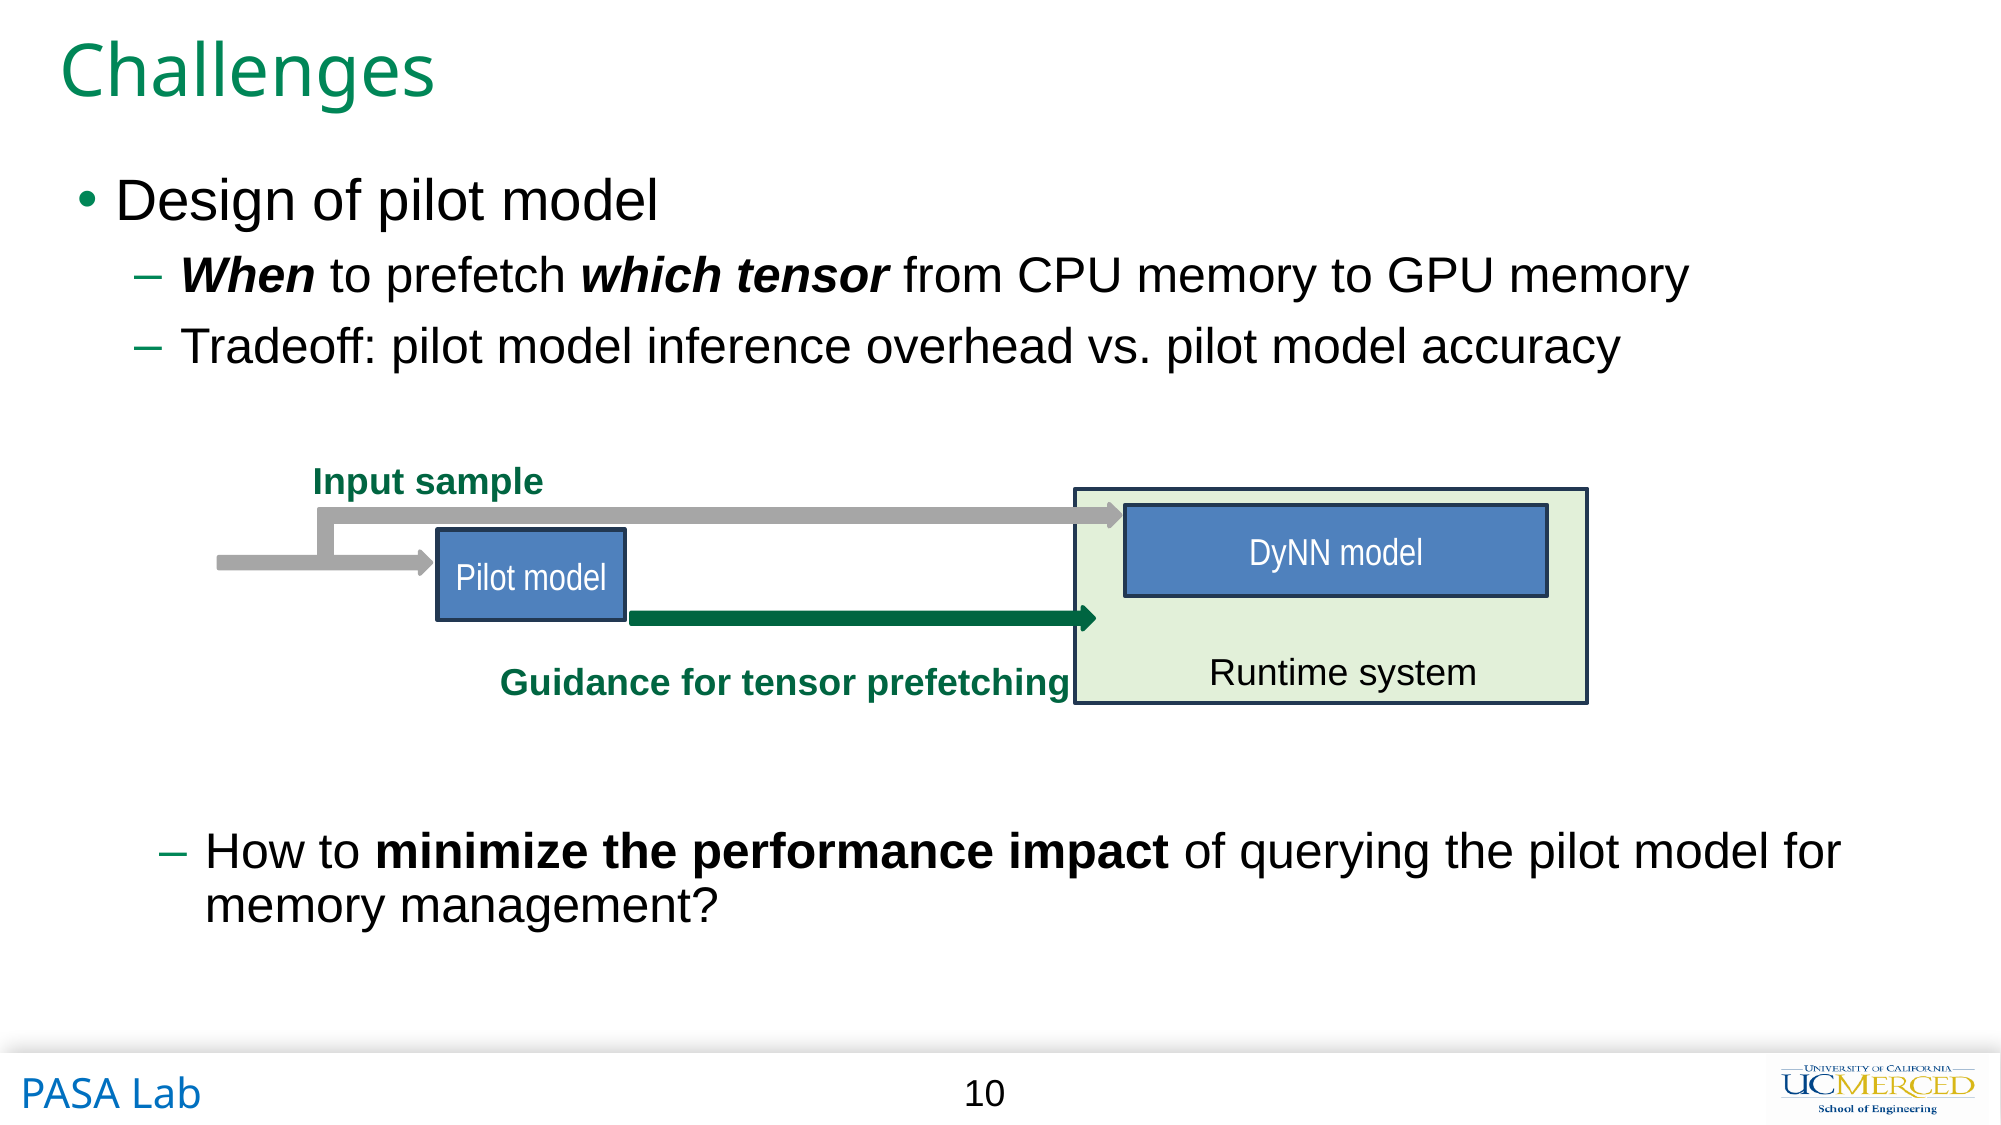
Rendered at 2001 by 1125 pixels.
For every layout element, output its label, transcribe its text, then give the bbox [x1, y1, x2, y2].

text_box DyNN model [1123, 503, 1549, 598]
picture [1888, 1054, 1989, 1125]
text_box Runtime system [1194, 641, 1493, 701]
text_box Guidance for tensor prefetching [485, 650, 1087, 711]
text_box [629, 605, 1097, 632]
text_box [216, 549, 434, 576]
list Design of pilot model When to prefetch which tensor from CPU memory to GPU memory Tradeoff: pilot model inference overhead vs. pilot model accuracy [62, 162, 1863, 642]
text_box [968, 501, 1123, 529]
text_box [310, 507, 1107, 563]
text_box [1073, 642, 1589, 705]
text_box Pilot model [435, 527, 627, 622]
title Challenges [44, 28, 1845, 121]
text_box Input sample [297, 449, 560, 510]
text_box How to minimize the performance impact of querying the pilot model for memory management? [87, 818, 1888, 1125]
